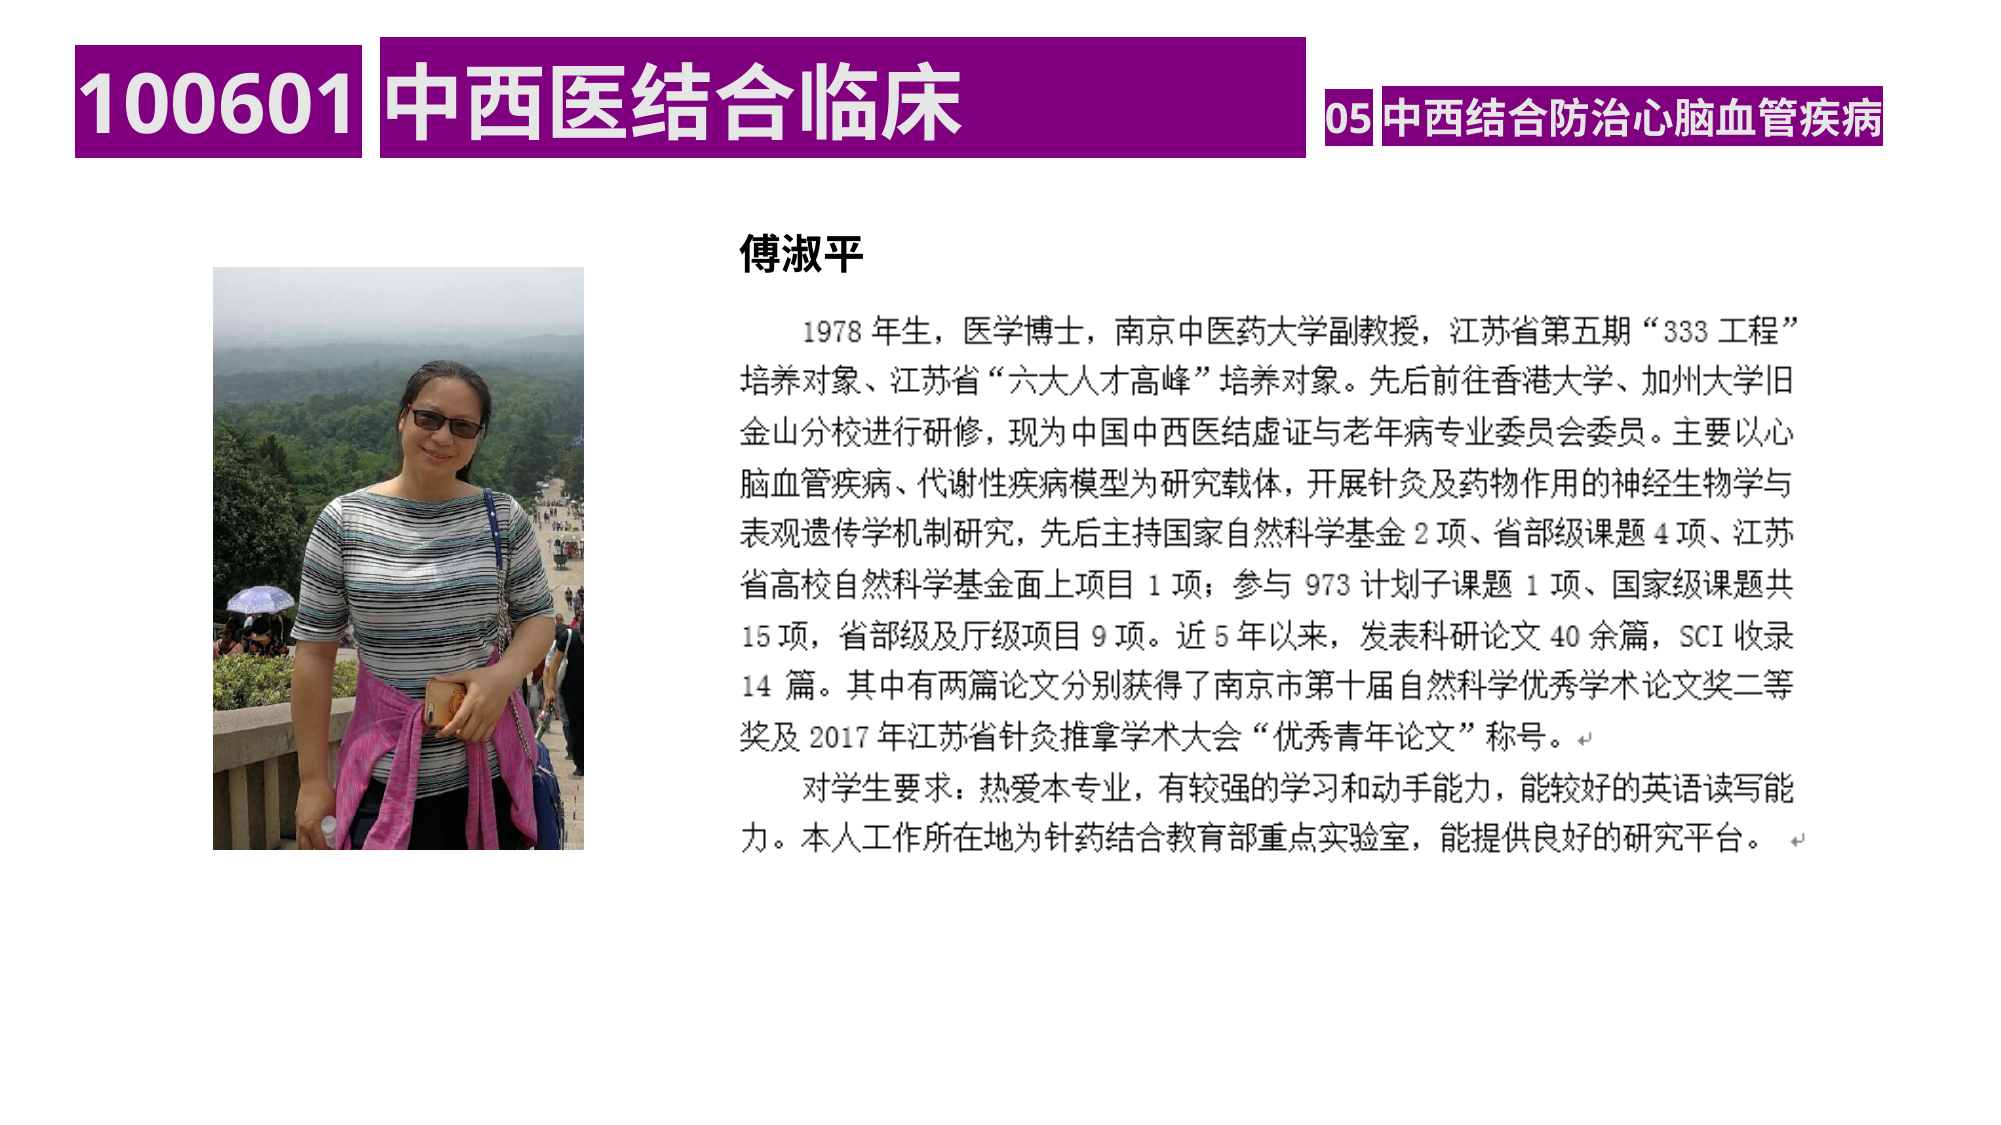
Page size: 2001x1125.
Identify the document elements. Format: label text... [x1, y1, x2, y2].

picture [213, 267, 584, 850]
picture [724, 310, 1818, 866]
text_box 傅淑平 [724, 220, 956, 286]
title 100601中西医结合临床 05中西结合防治心脑血管疾病 [60, 53, 1905, 161]
